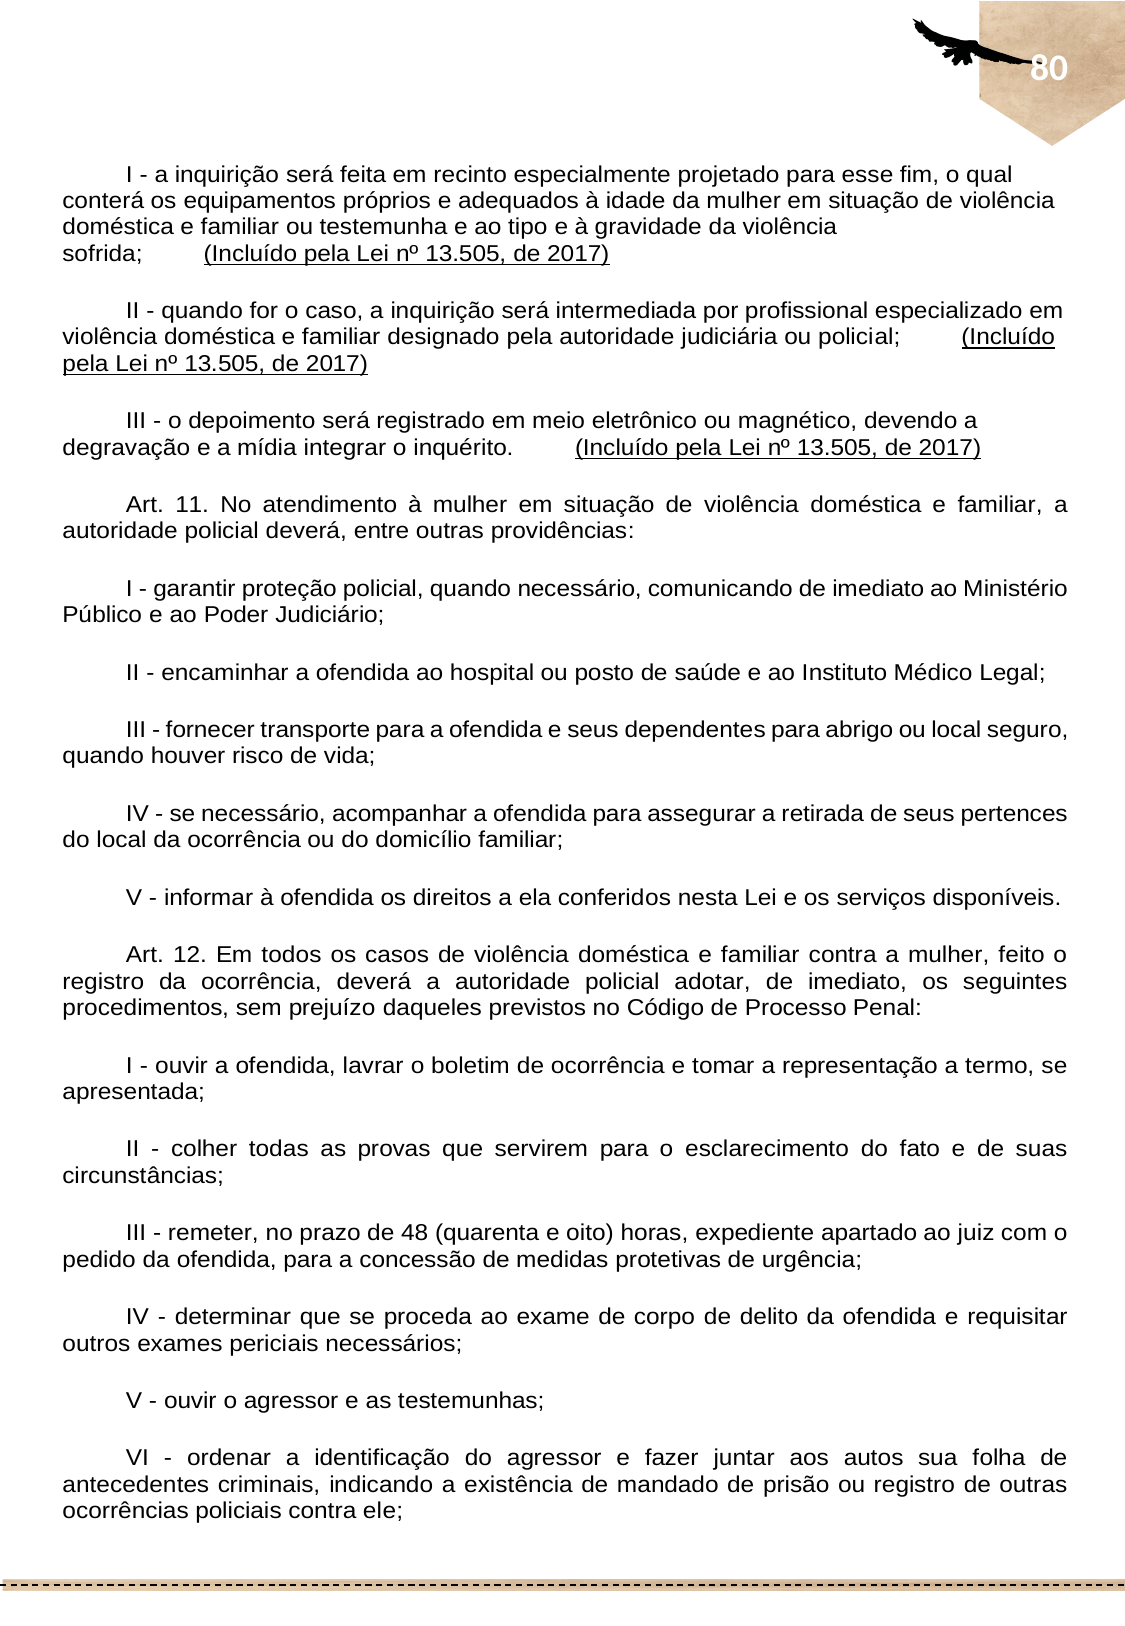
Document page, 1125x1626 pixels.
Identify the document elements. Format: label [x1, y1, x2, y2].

picture [62, 129, 1068, 1557]
text_box [0, 0, 1125, 1591]
